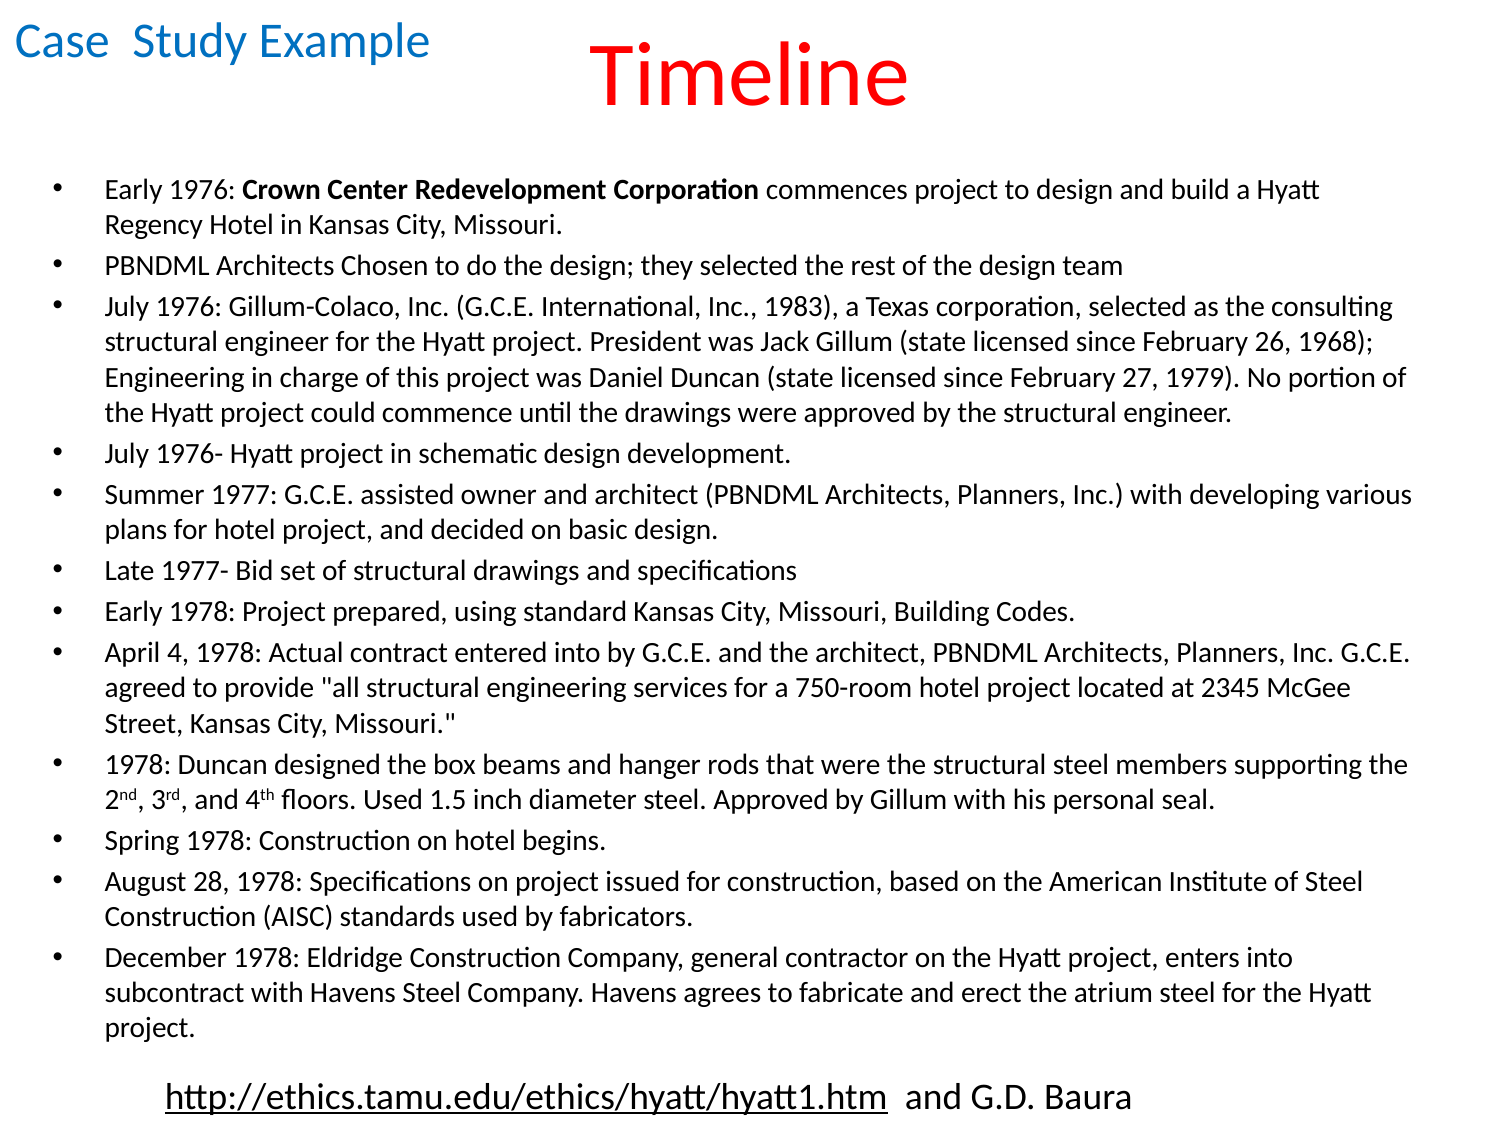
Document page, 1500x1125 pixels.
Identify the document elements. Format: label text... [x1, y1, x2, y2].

text_box Case Study Example [0, 0, 613, 75]
list Early 1976: Crown Center Redevelopment Corporation commences project to design and build a Hyatt Regency Hotel in Kansas City, Missouri. PBNDML Architects Chosen to do the design; they selected the rest of the design team July 1976: Gillum-Colaco, Inc. (G.C.E. International, Inc., 1983), a Texas corporation, selected as the consulting structural engineer for the Hyatt project. President was Jack Gillum (state licensed since February 26, 1968); Engineering in charge of this project was Daniel Duncan (state licensed since February 27, 1979). No portion of the Hyatt project could commence until the drawings were approved by the structural engineer. July 1976- Hyatt project in schematic design development. Summer 1977: G.C.E. assisted owner and architect (PBNDML Architects, Planners, Inc.) with developing various plans for hotel project, and decided on basic design. Late 1977- Bid set of structural drawings and specifications Early 1978: Project prepared, using standard Kansas City, Missouri, Building Codes. April 4, 1978: Actual contract entered into by G.C.E. and the architect, PBNDML Architects, Planners, Inc. G.C.E. agreed to provide "all structural engineering services for a 750-room hotel project located at 2345 McGee Street, Kansas City, Missouri." 1978: Duncan designed the box beams and hanger rods that were the structural steel members supporting the 2nd, 3rd, and 4th floors. Used 1.5 inch diameter steel. Approved by Gillum with his personal seal. Spring 1978: Construction on hotel begins. August 28, 1978: Specifications on project issued for construction, based on the American Institute of Steel Construction (AISC) standards used by fabricators. December 1978: Eldridge Construction Company, general contractor on the Hyatt project, enters into subcontract with Havens Steel Company. Havens agrees to fabricate and erect the atrium steel for the Hyatt project. [37, 162, 1438, 1075]
text_box http://ethics.tamu.edu/ethics/hyatt/hyatt1.htm and G.D. Baura [149, 1064, 1438, 1125]
title Timeline [75, 0, 1425, 162]
